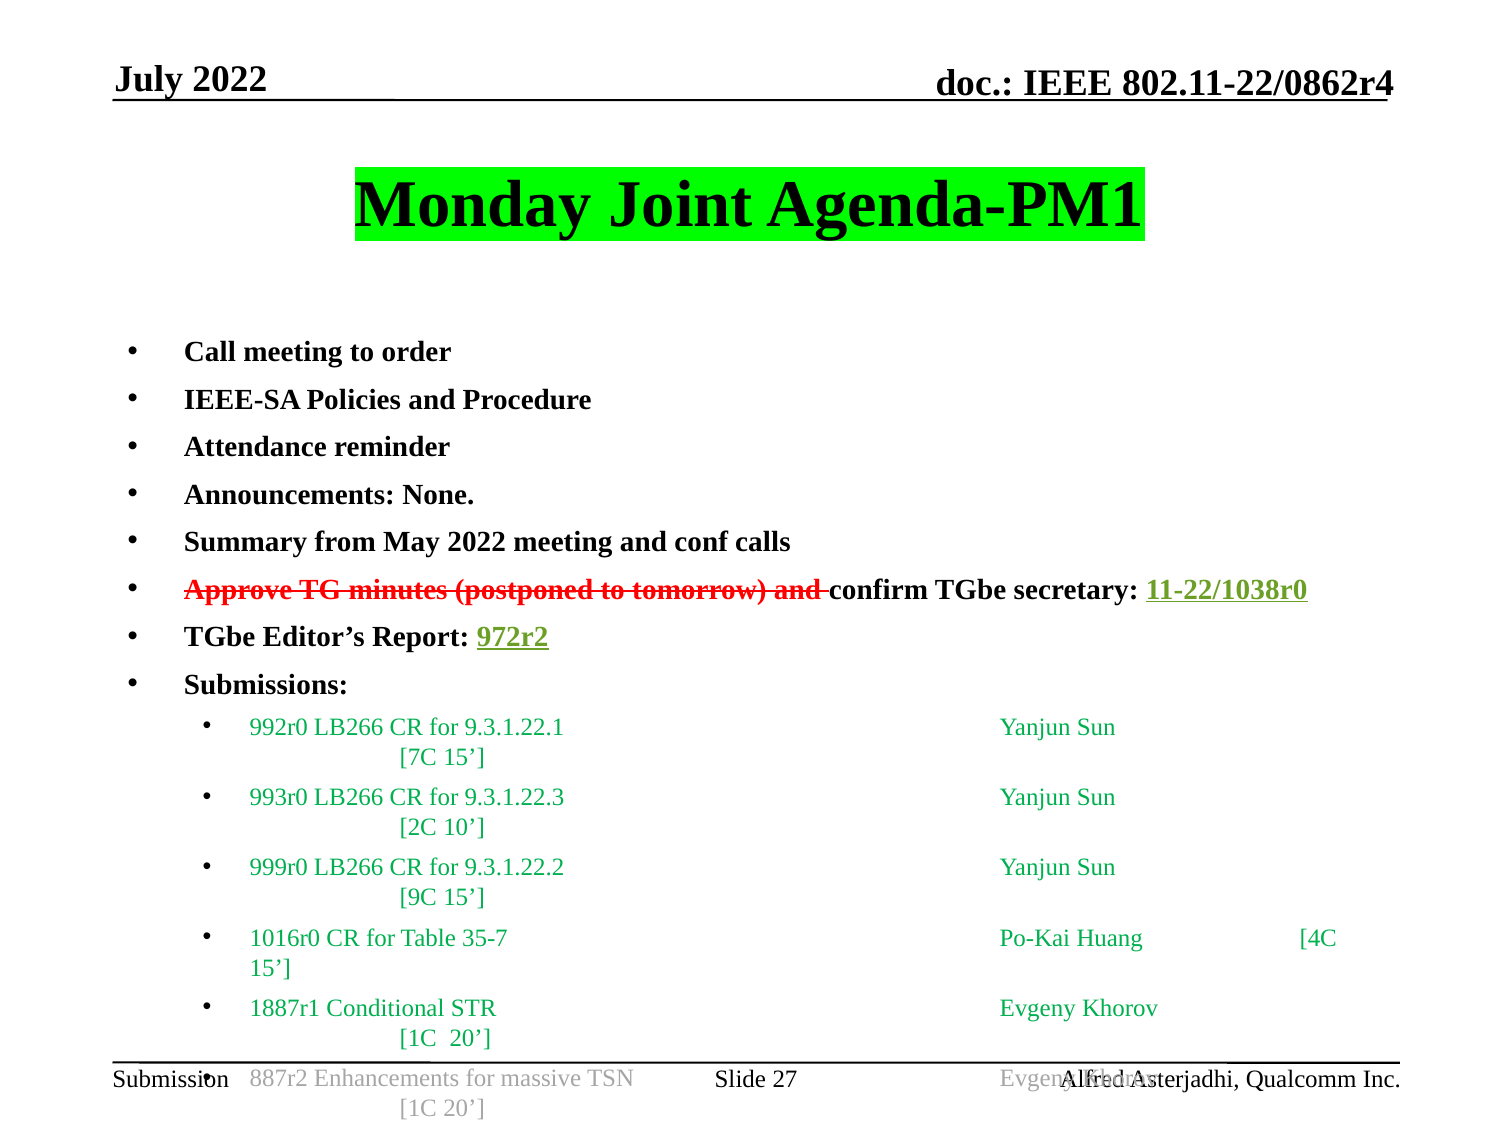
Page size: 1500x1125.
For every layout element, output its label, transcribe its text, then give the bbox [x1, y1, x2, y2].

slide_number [114, 54, 423, 100]
title Monday Joint Agenda-PM1 [112, 112, 1388, 288]
footer Alfred Asterjadhi, Qualcomm Inc. [878, 1061, 1402, 1093]
list Call meeting to order IEEE-SA Policies and Procedure Attendance reminder Announcements: None. Summary from May 2022 meeting and conf calls Approve TG minutes (postponed to tomorrow) and confirm TGbe secretary: 11-22/1038r0 TGbe Editor’s Report: 972r2 Submissions: 992r0 LB266 CR for 9.3.1.22.1 Yanjun Sun [7C 15’] 993r0 LB266 CR for 9.3.1.22.3 Yanjun Sun [2C 10’] 999r0 LB266 CR for 9.3.1.22.2 Yanjun Sun [9C 15’] 1016r0 CR for Table 35-7 Po-Kai Huang [4C 15’] 1887r1 Conditional STR Evgeny Khorov [1C 20’] 887r2 Enhancements for massive TSN Evgeny Khorov [1C 20’] AoB: Recess [112, 324, 1388, 1063]
slide_number Slide 27 [712, 1061, 800, 1123]
